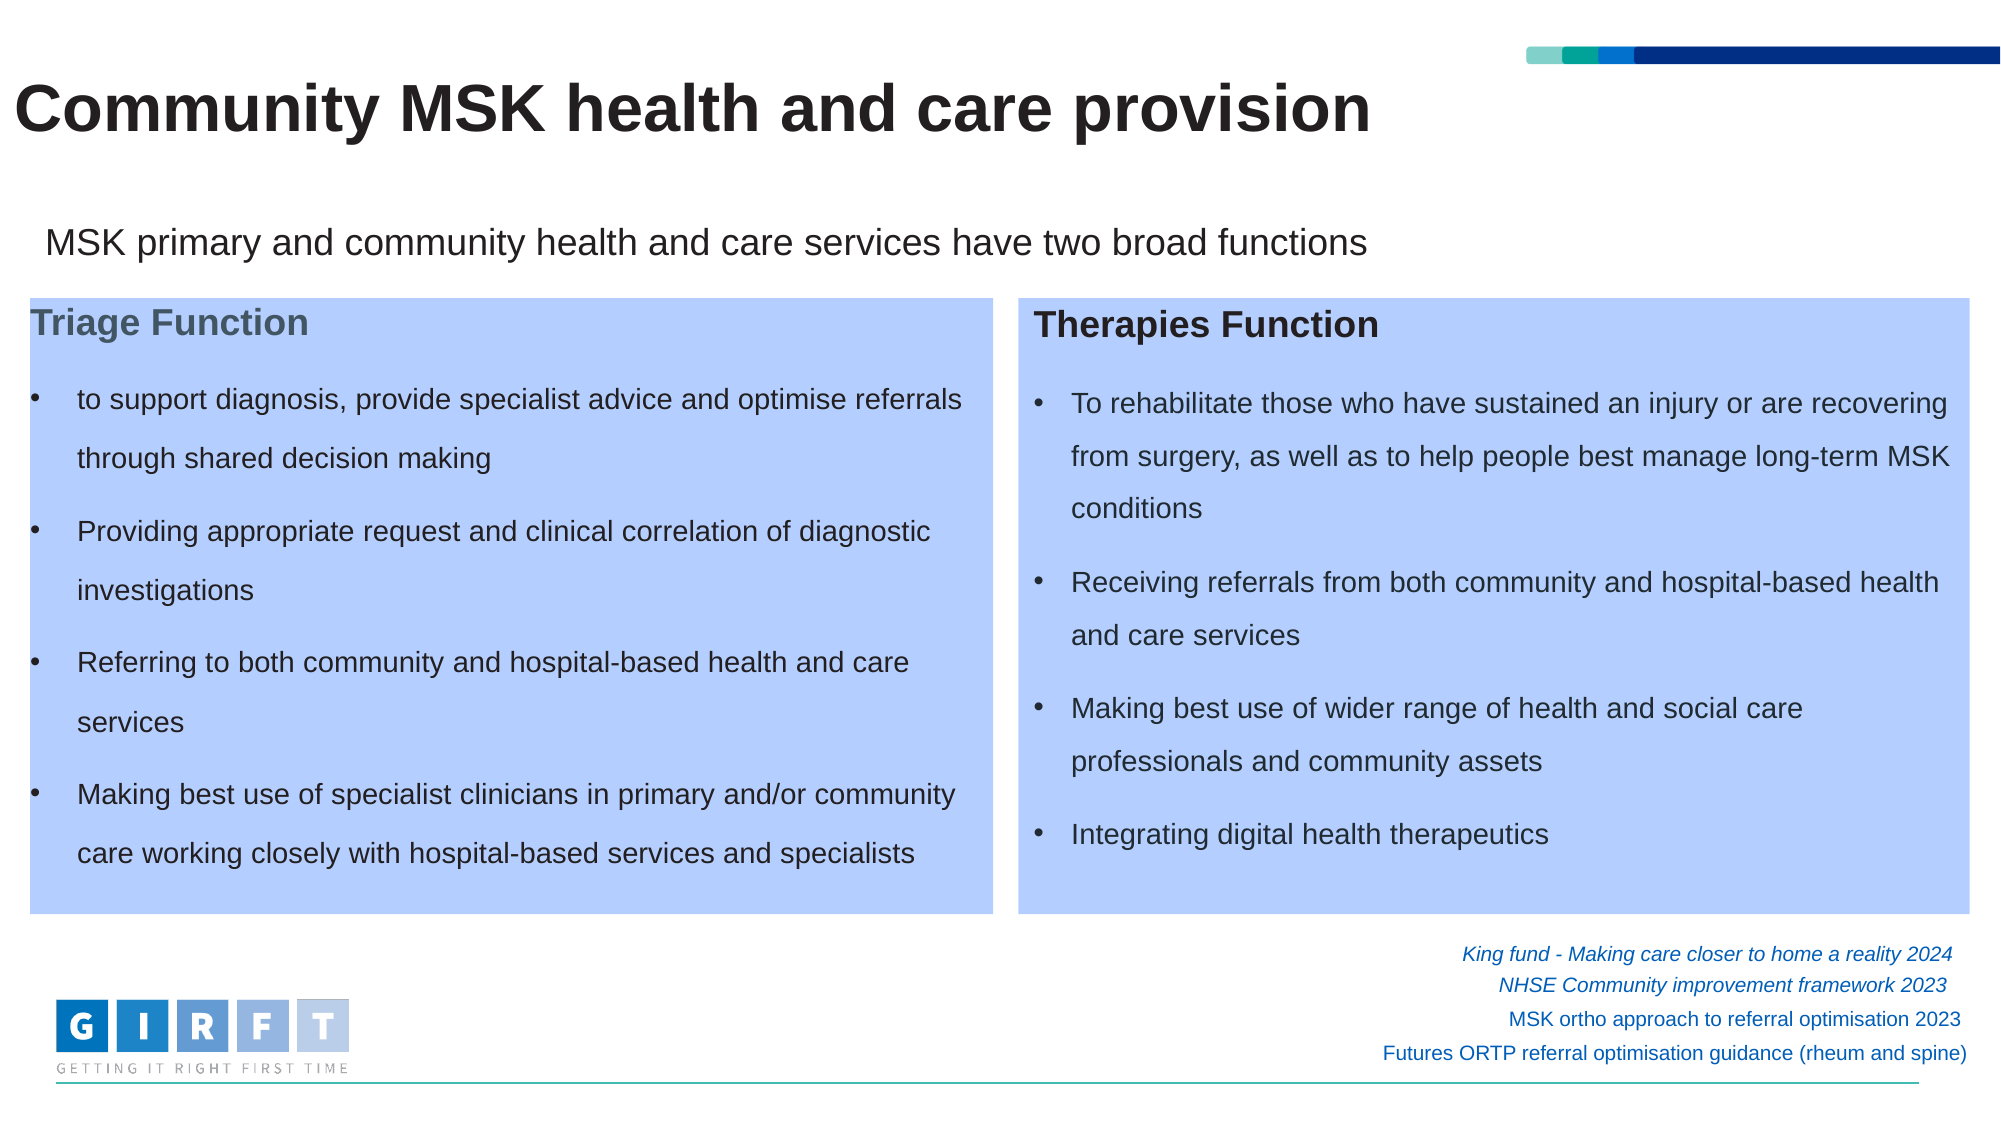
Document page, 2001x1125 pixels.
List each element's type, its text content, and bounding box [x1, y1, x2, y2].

text_box Therapies Function To rehabilitate those who have sustained an injury or are recovering from surgery, as well as to help people best manage long-term MSK conditions Receiving referrals from both community and hospital-based health and care services Making best use of wider range of health and social care professionals and community assets Integrating digital health therapeutics [1018, 298, 1970, 915]
text_box King fund - Making care closer to home a reality 2024 [1400, 932, 1968, 973]
text_box MSK primary and community health and care services have two broad functions [30, 210, 1942, 271]
text_box Futures ORTP referral optimisation guidance (rheum and spine) [1368, 1032, 2000, 1073]
title Community MSK health and care provision [14, 1, 1942, 219]
picture [55, 989, 357, 1074]
text_box MSK ortho approach to referral optimisation 2023 [1494, 998, 1990, 1032]
text_box NHSE Community improvement framework 2023 [1400, 973, 1968, 1004]
picture [1942, 41, 2001, 71]
list Triage Function to support diagnosis, provide specialist advice and optimise referrals through shared decision making Providing appropriate request and clinical correlation of diagnostic investigations Referring to both community and hospital-based health and care services Making best use of specialist clinicians in primary and/or community care working closely with hospital-based services and specialists [30, 298, 994, 915]
